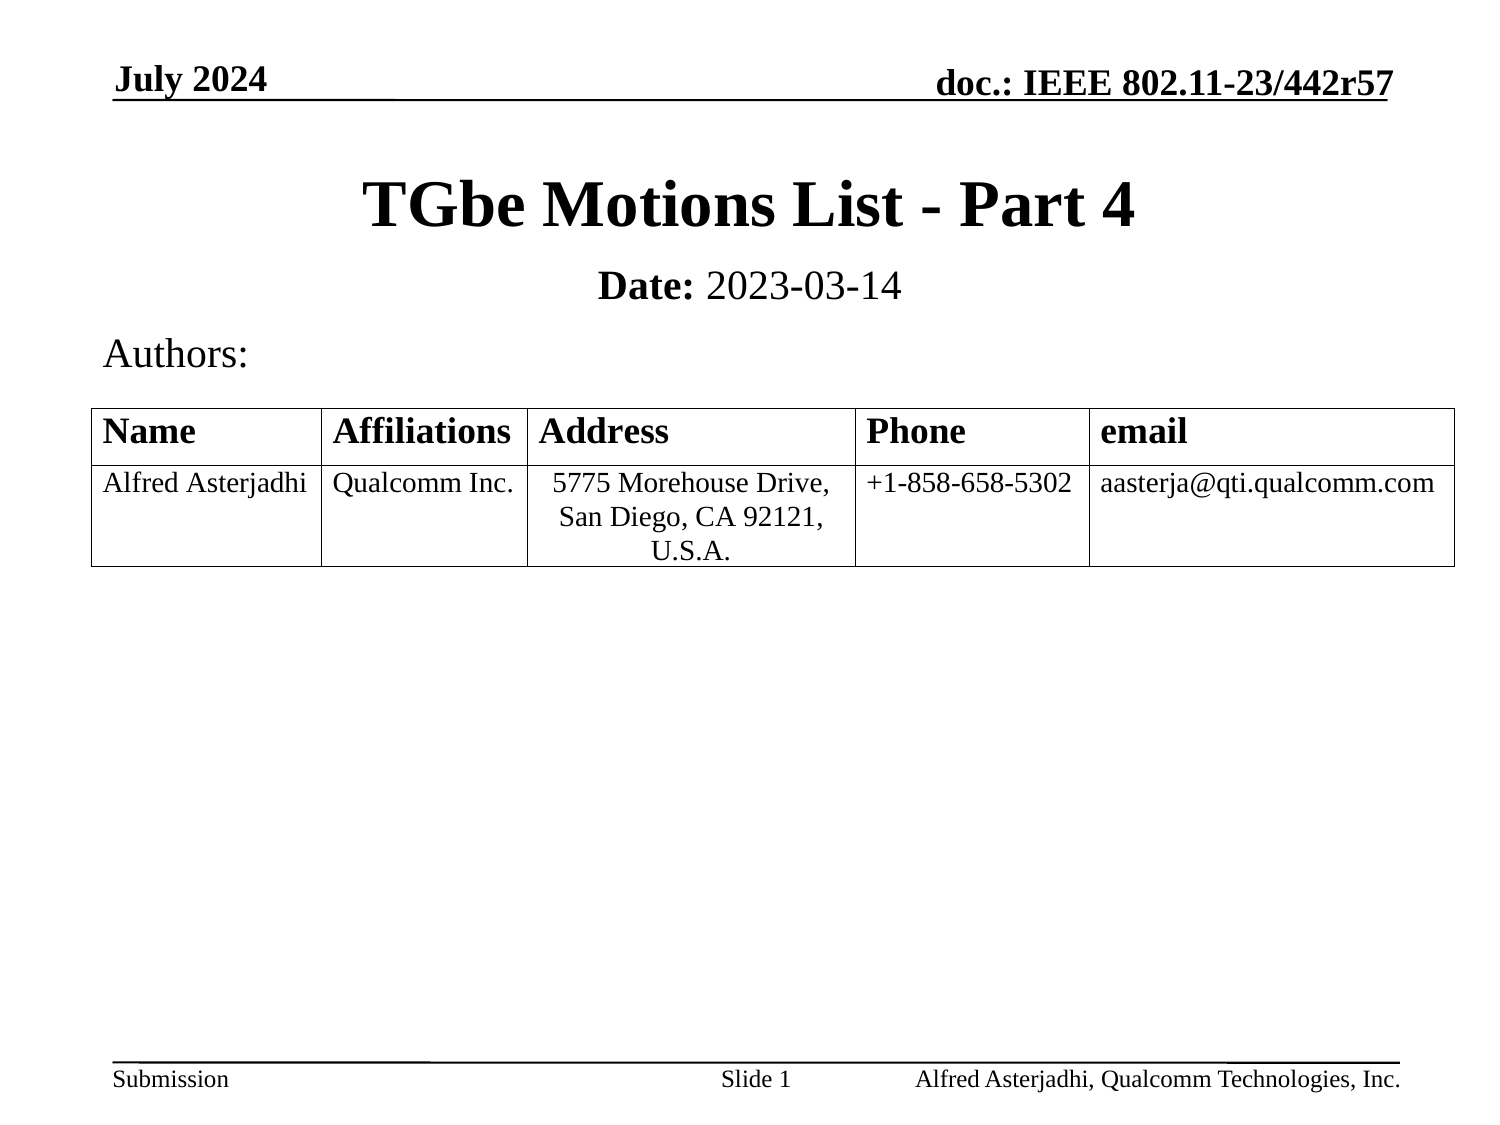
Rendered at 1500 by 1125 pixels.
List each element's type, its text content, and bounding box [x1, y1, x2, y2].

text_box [75, 407, 1477, 819]
title TGbe Motions List - Part 4 [112, 112, 1388, 249]
list Date: 2023-03-14 [112, 249, 1388, 316]
slide_number Slide 1 [712, 1061, 800, 1123]
footer Alfred Asterjadhi, Qualcomm Technologies, Inc. [902, 1061, 1402, 1093]
text_box Authors: [87, 318, 325, 381]
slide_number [114, 54, 493, 100]
